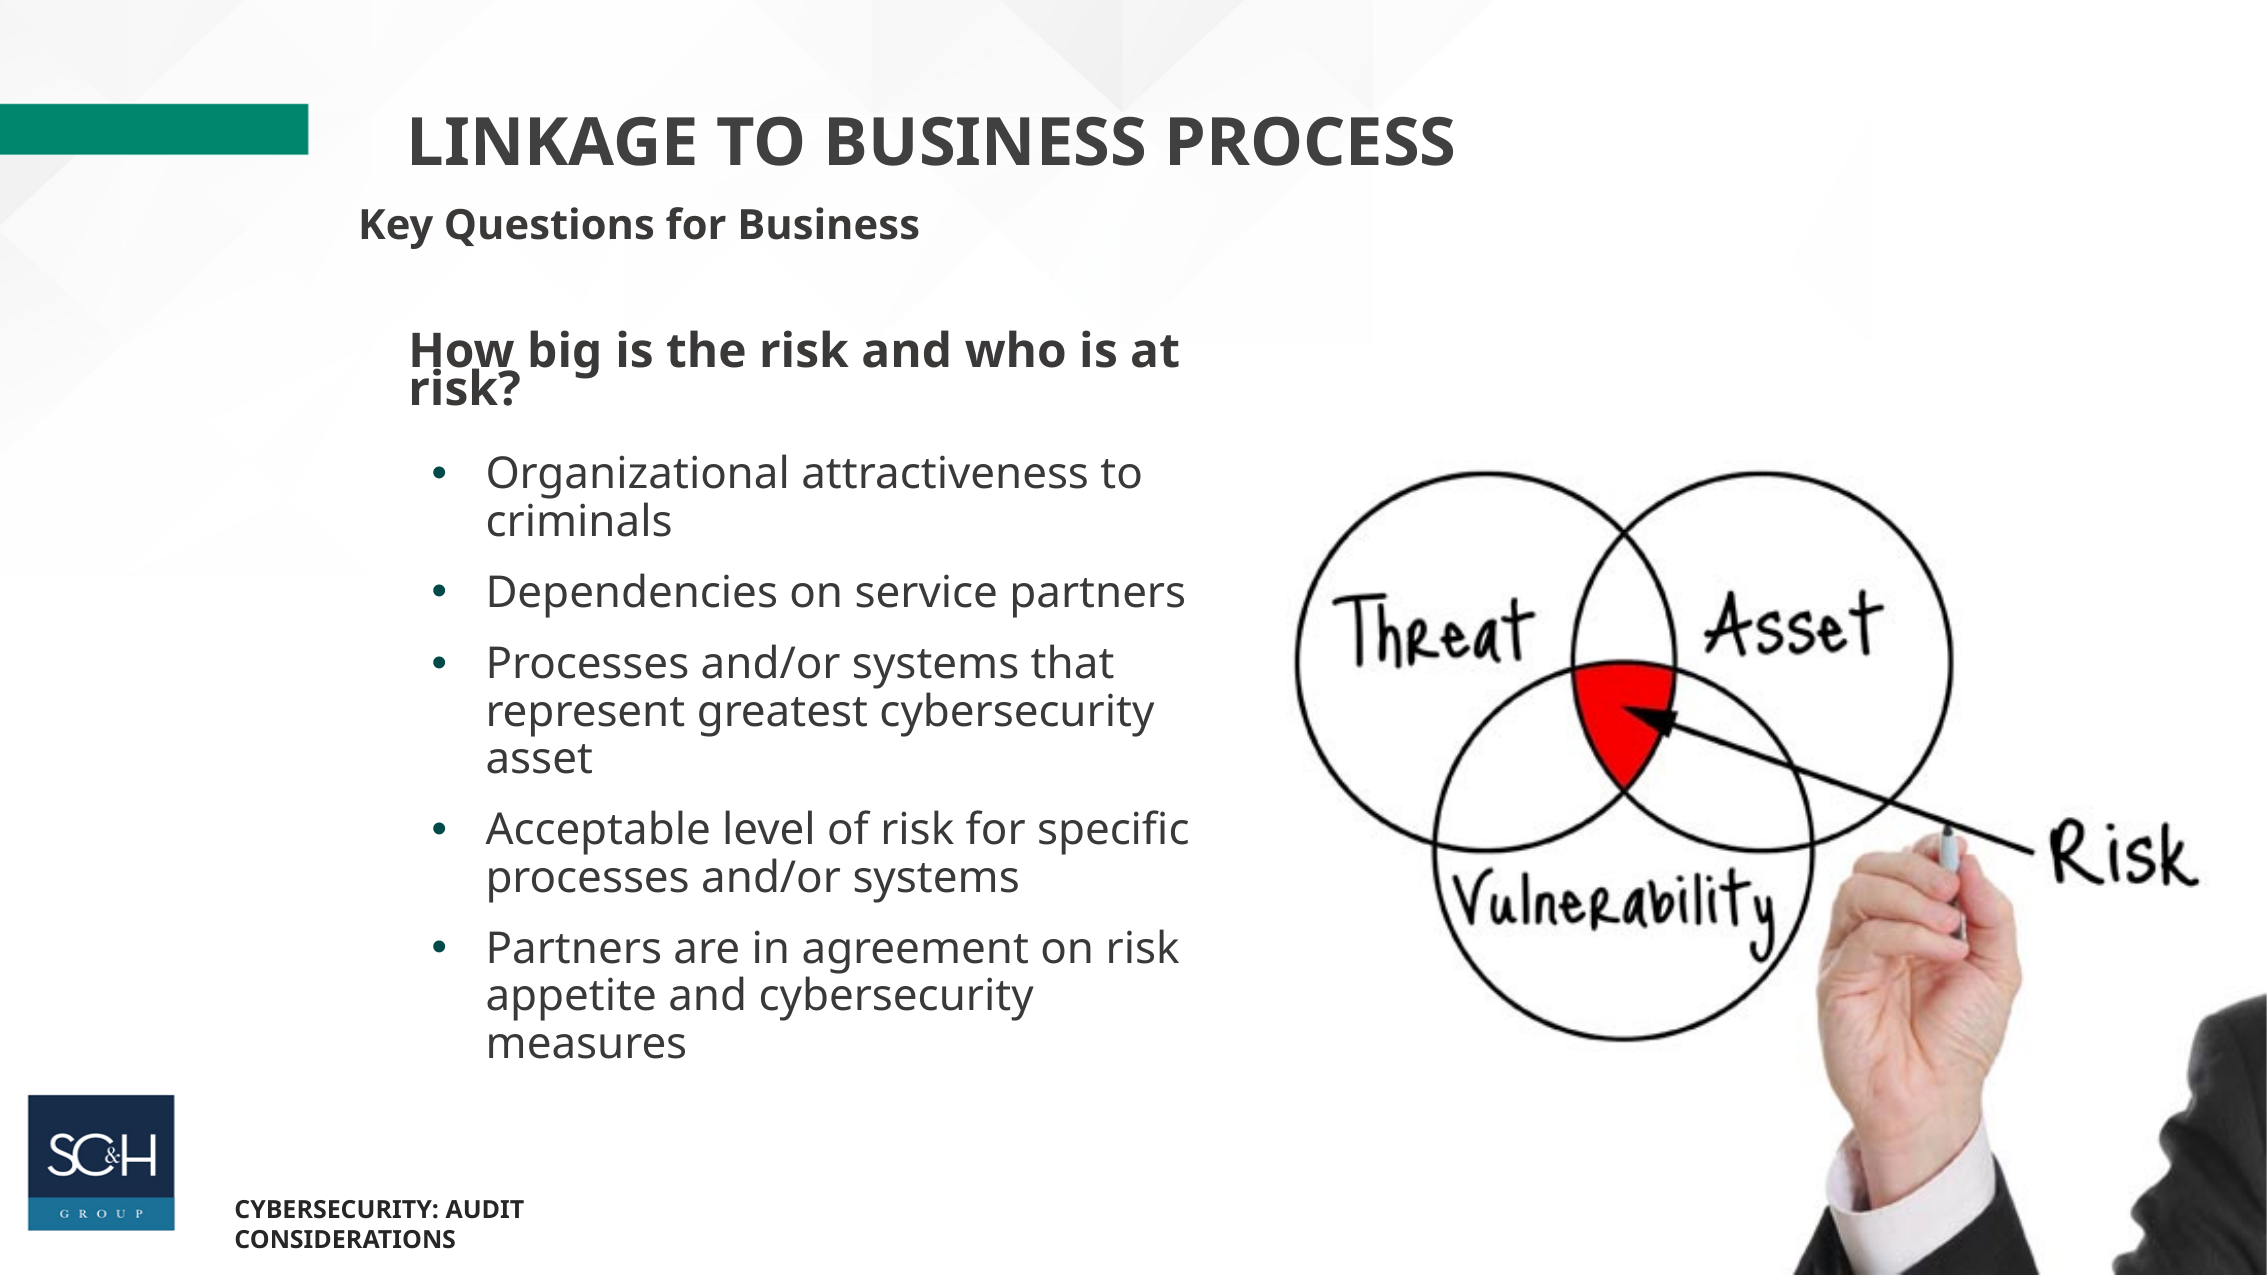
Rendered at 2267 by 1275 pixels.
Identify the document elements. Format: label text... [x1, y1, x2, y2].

text_box Key Questions for Business [343, 190, 936, 256]
picture [0, 0, 2267, 1275]
text_box How big is the risk and who is at risk? Organizational attractiveness to criminals Dependencies on service partners Processes and/or systems that represent greatest cybersecurity asset Acceptable level of risk for specific processes and/or systems Partners are in agreement on risk appetite and cybersecurity measures [392, 338, 1213, 1141]
text_box Linkage to business process [391, 91, 2063, 186]
